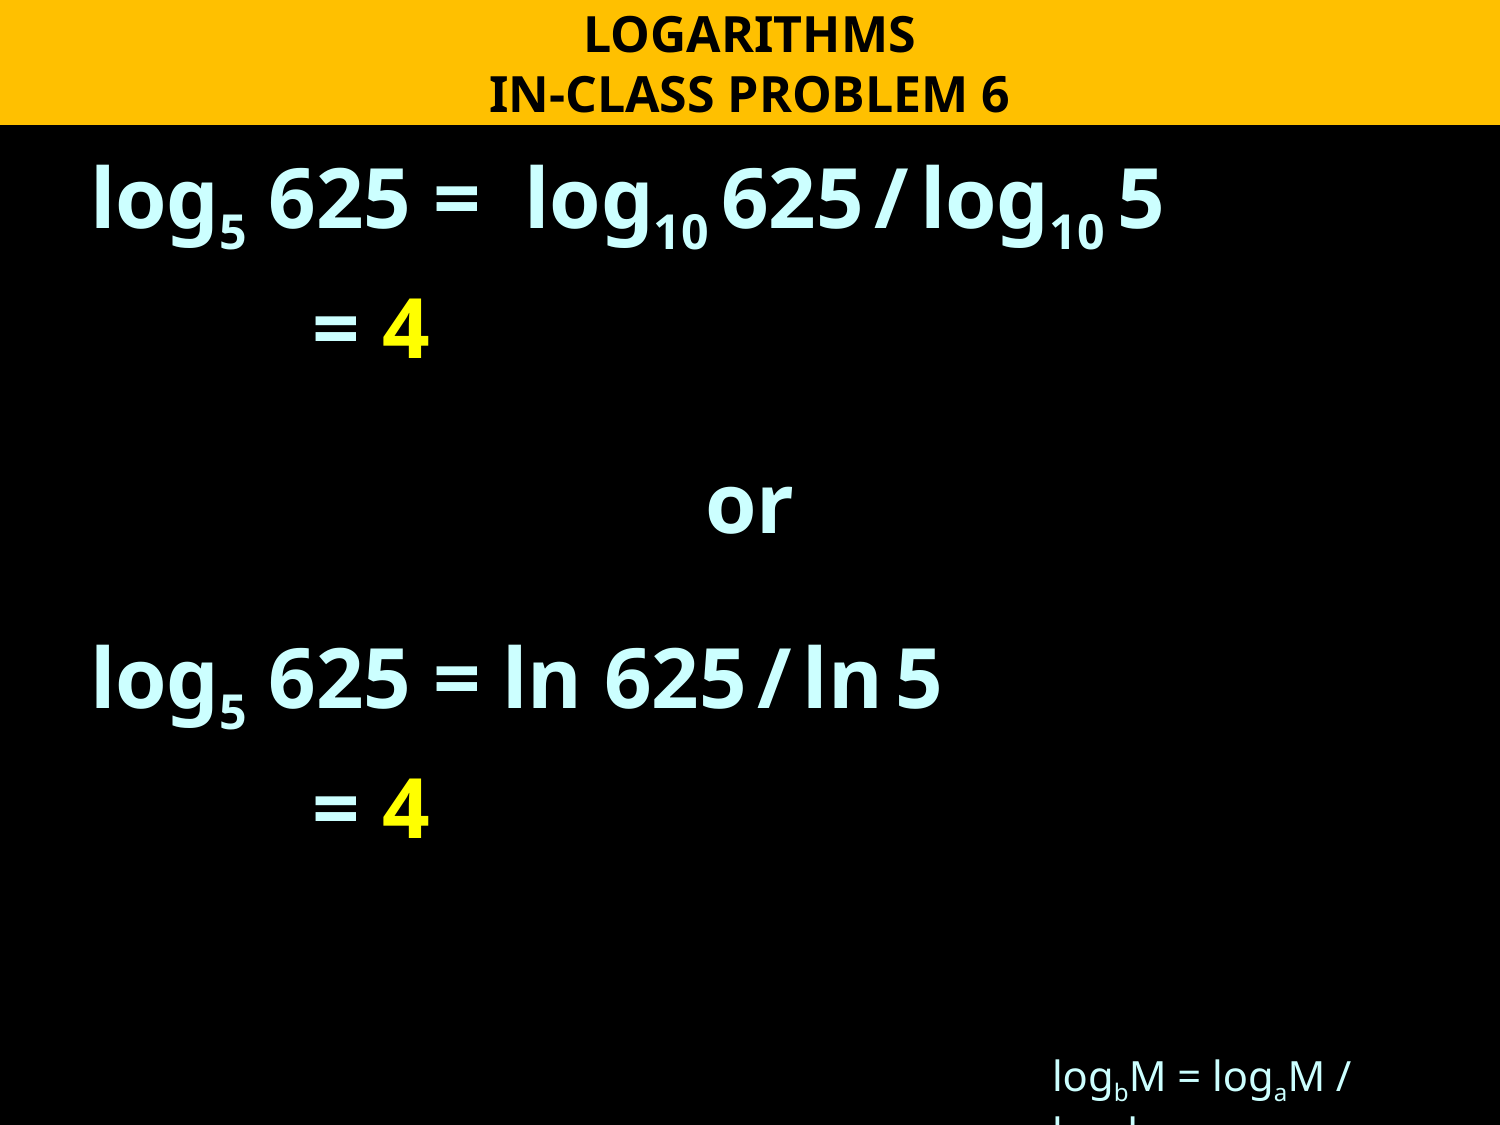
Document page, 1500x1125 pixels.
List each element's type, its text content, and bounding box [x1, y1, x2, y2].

text_box LOGARITHMS IN-CLASS PROBLEM 6 [0, 0, 1500, 125]
text_box logbM = logaM / logab [1037, 1042, 1475, 1125]
list log5 625 = log10 625 / log10 5 = 4 or log5 625 = ln 625 / ln 5 = 4 [75, 137, 1425, 1063]
